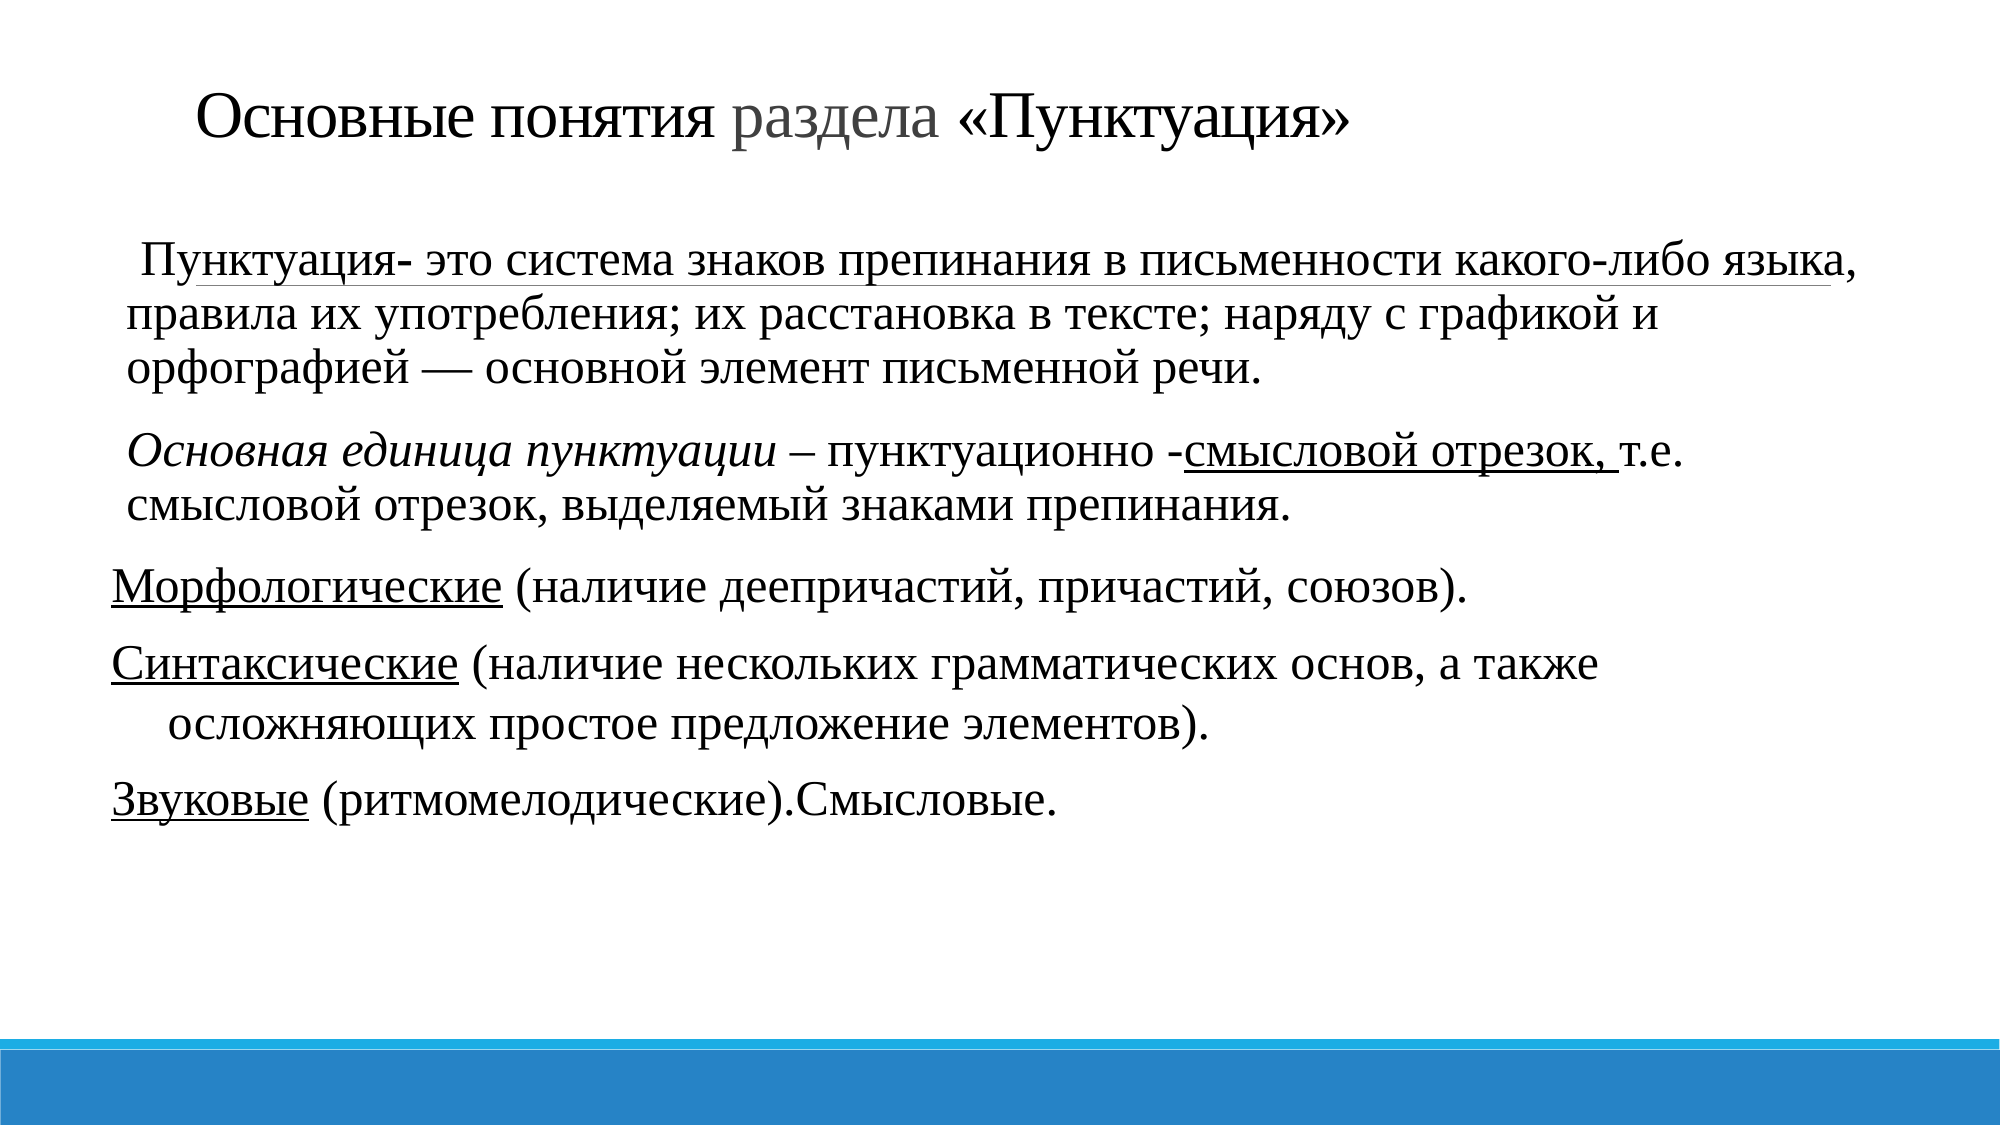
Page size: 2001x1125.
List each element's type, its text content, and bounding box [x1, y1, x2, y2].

title Основные понятия раздела «Пунктуация» [180, 47, 1830, 159]
list Пунктуация- это система знаков препинания в письменности какого-либо языка, правила их употребления; их расстановка в тексте; наряду с графикой и орфографией — основной элемент письменной речи. Основная единица пунктуации – пунктуационно -смысловой отрезок, т.е. смысловой отрезок, выделяемый знаками препинания. Морфологические (наличие деепричастий, причастий, союзов). Синтаксические (наличие нескольких грамматических основ, а также осложняющих простое предложение элементов). Звуковые (ритмомелодические).Смысловые. [111, 224, 1908, 1012]
